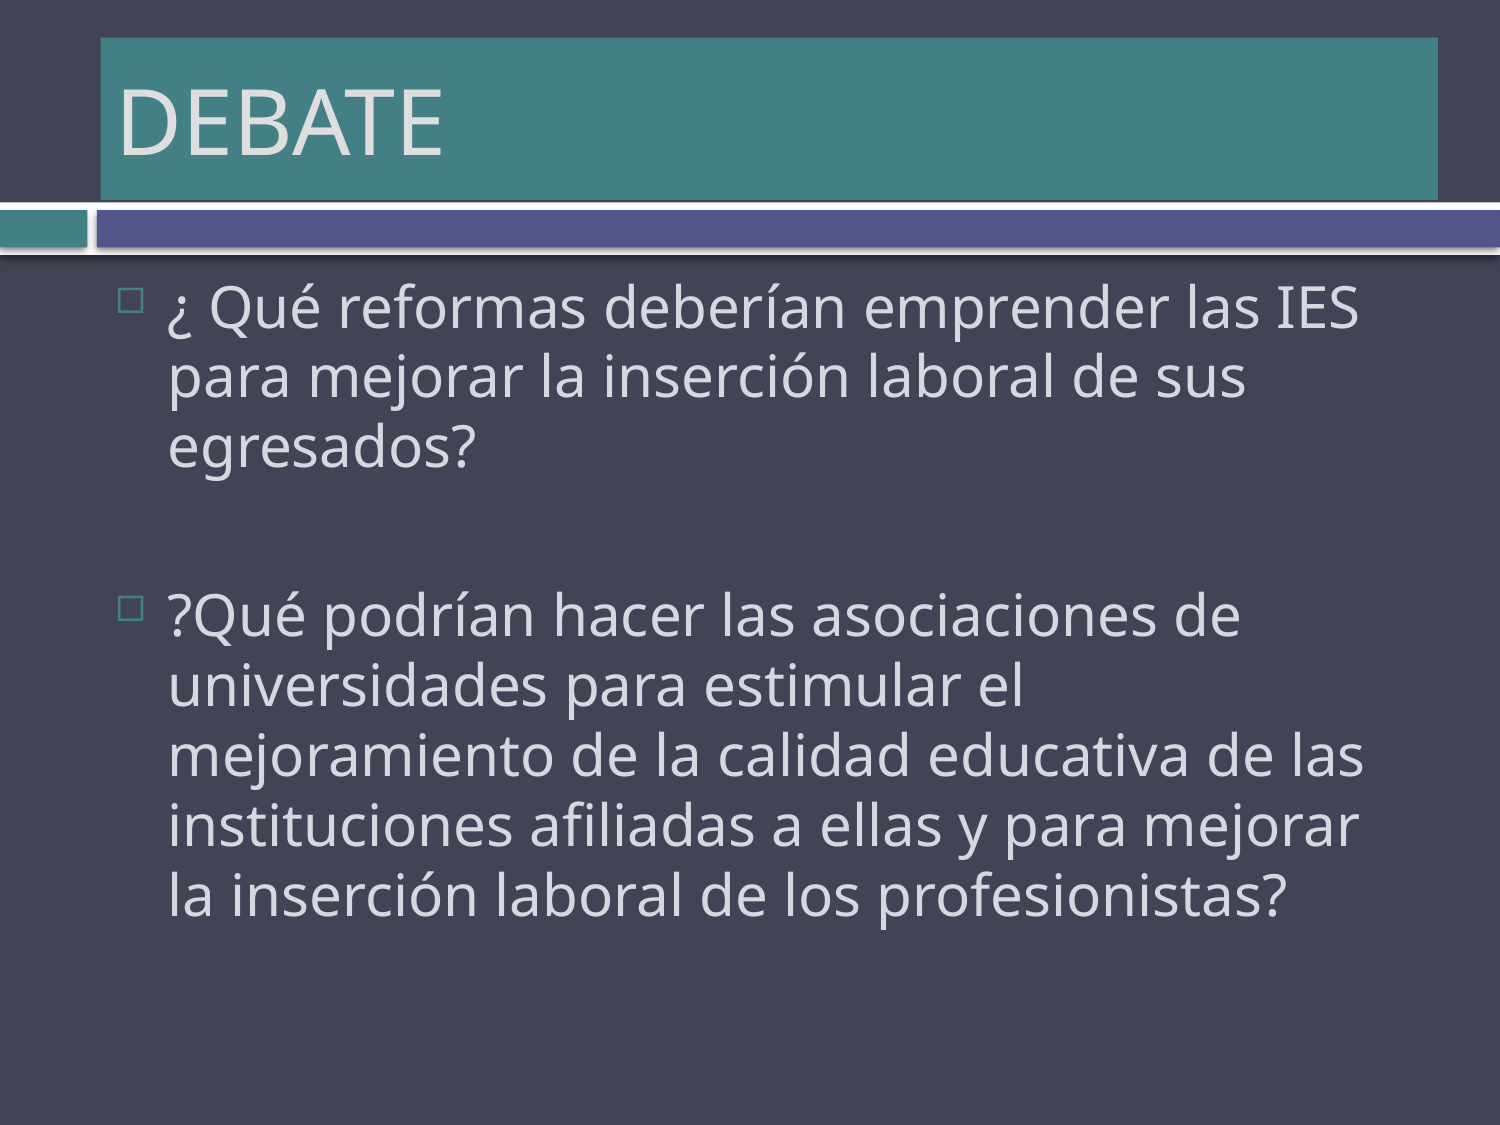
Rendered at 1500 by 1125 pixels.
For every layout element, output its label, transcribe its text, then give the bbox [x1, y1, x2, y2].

title DEBATE [100, 37, 1438, 200]
list ¿ Qué reformas deberían emprender las IES para mejorar la inserción laboral de sus egresados? ?Qué podrían hacer las asociaciones de universidades para estimular el mejoramiento de la calidad educativa de las instituciones afiliadas a ellas y para mejorar la inserción laboral de los profesionistas? [100, 262, 1438, 1000]
